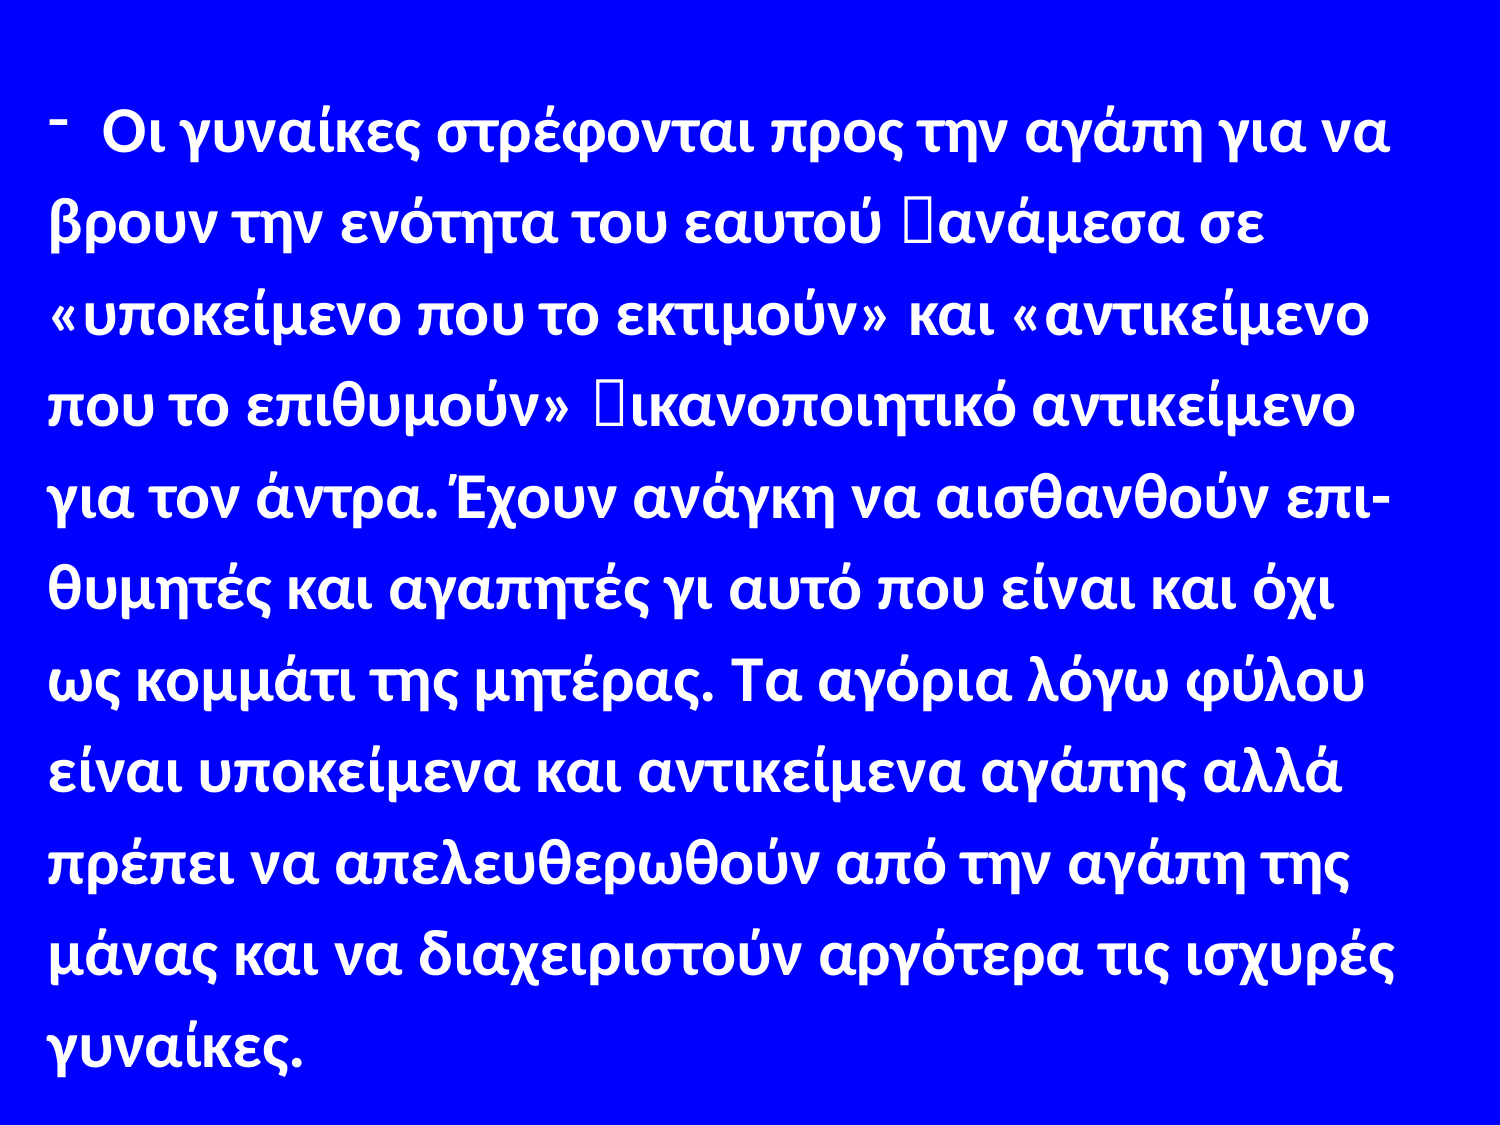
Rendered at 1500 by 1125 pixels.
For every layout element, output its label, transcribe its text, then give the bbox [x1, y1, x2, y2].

list Οι γυναίκες στρέφονται προς την αγάπη για να βρουν την ενότητα του εαυτού ανάμεσα σε «υποκείμενο που το εκτιμούν» και «αντικείμενο που το επιθυμούν» ικανοποιητικό αντικείμενο για τον άντρα. Έχουν ανάγκη να αισθανθούν επι- θυμητές και αγαπητές γι αυτό που είναι και όχι ως κομμάτι της μητέρας. Τα αγόρια λόγω φύλου είναι υποκείμενα και αντικείμενα αγάπης αλλά πρέπει να απελευθερωθούν από την αγάπη της μάνας και να διαχειριστούν αργότερα τις ισχυρές γυναίκες. [32, 79, 1466, 1089]
